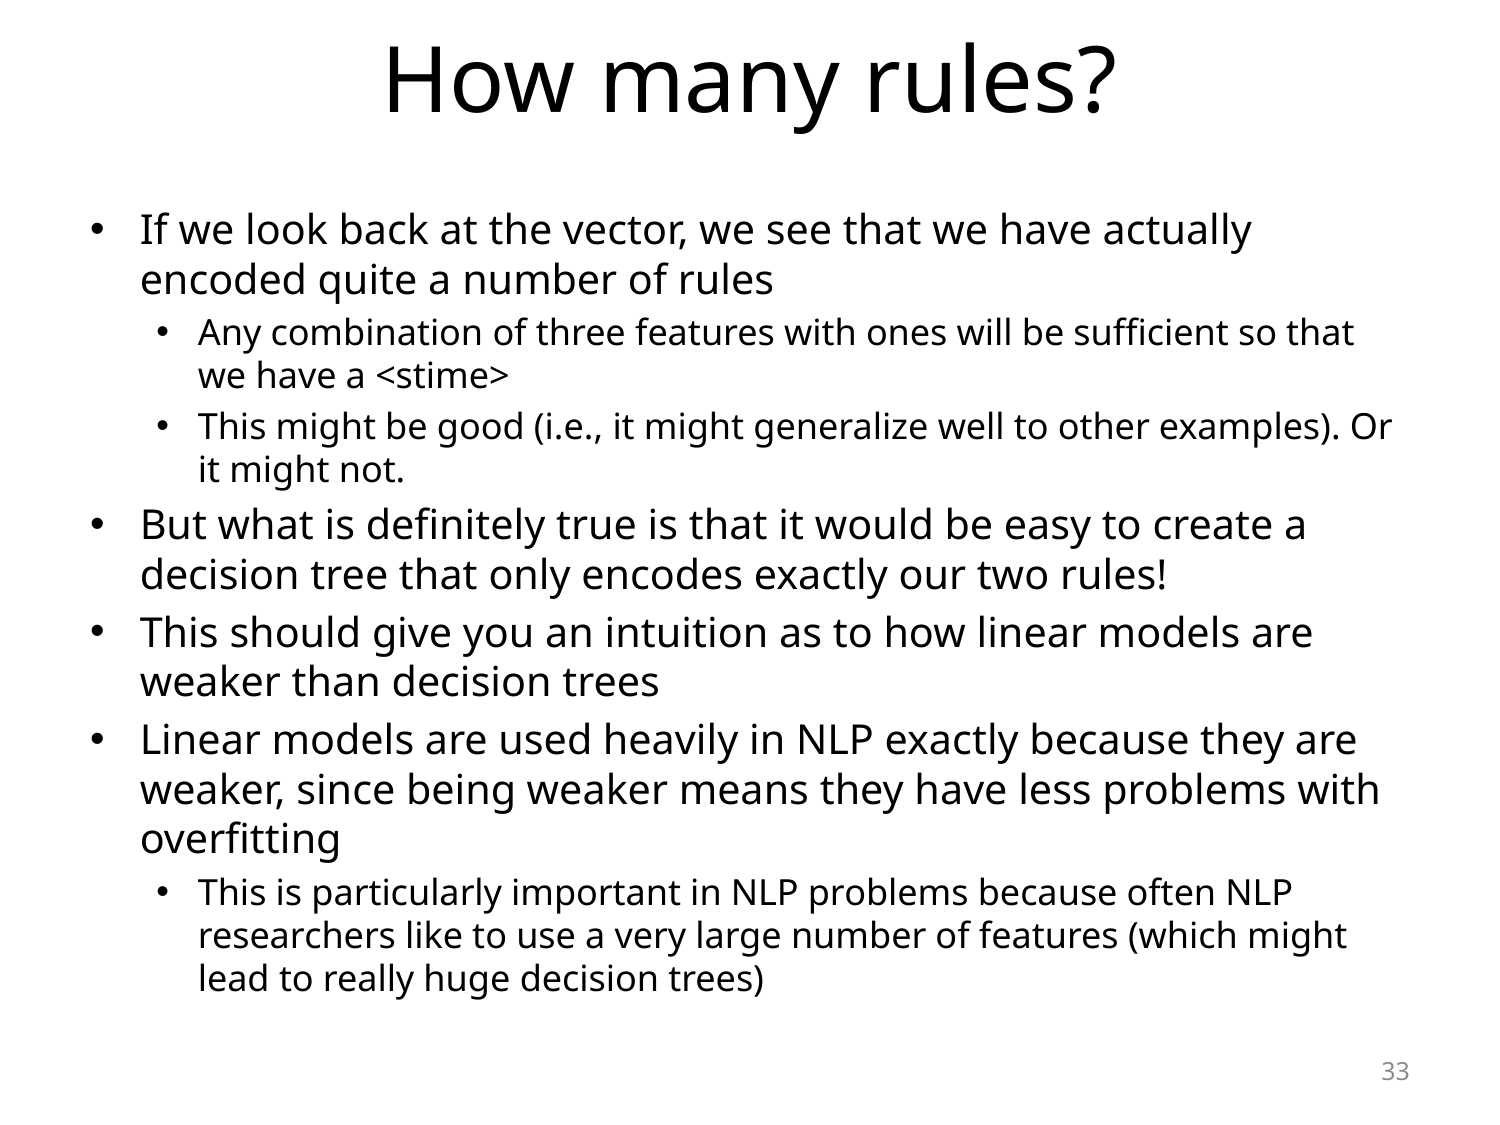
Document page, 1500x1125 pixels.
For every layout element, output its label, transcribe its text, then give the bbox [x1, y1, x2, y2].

list If we look back at the vector, we see that we have actually encoded quite a number of rules Any combination of three features with ones will be sufficient so that we have a <stime> This might be good (i.e., it might generalize well to other examples). Or it might not. But what is definitely true is that it would be easy to create a decision tree that only encodes exactly our two rules! This should give you an intuition as to how linear models are weaker than decision trees Linear models are used heavily in NLP exactly because they are weaker, since being weaker means they have less problems with overfitting This is particularly important in NLP problems because often NLP researchers like to use a very large number of features (which might lead to really huge decision trees) [75, 195, 1425, 1011]
slide_number 33 [1074, 1042, 1425, 1103]
title How many rules? [75, 0, 1425, 152]
